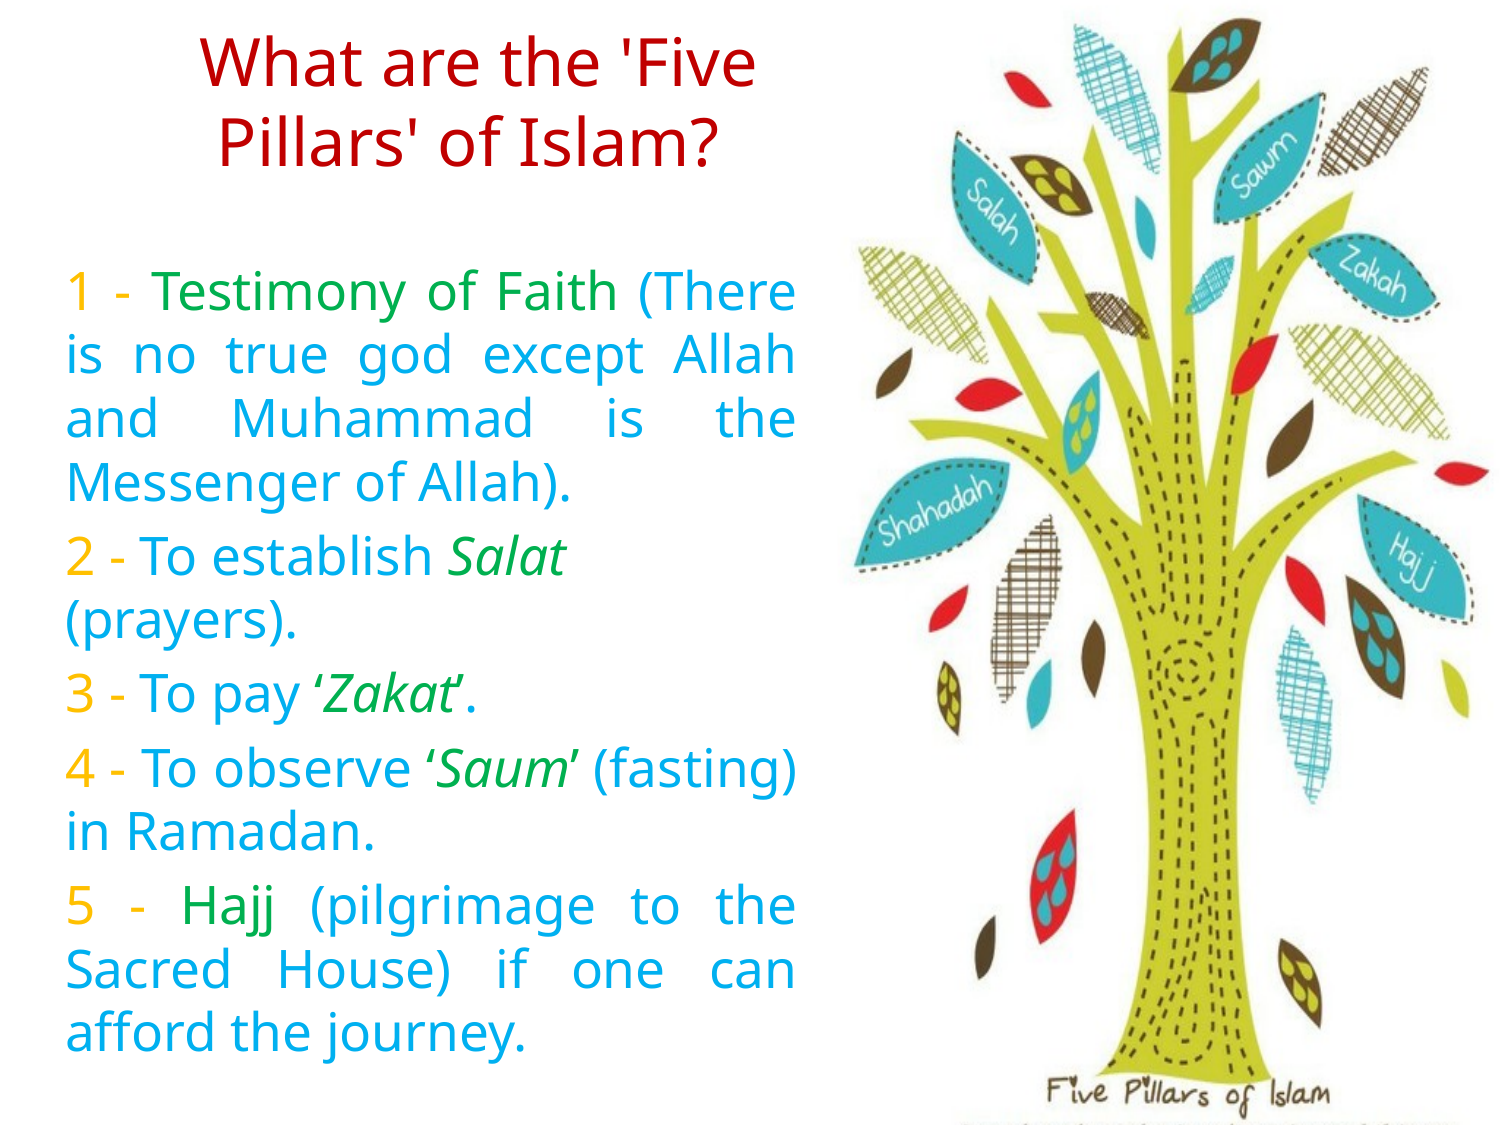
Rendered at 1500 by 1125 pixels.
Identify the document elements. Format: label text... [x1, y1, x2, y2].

title What are the 'Five Pillars' of Islam? [29, 18, 788, 182]
picture [837, 0, 1500, 1125]
list 1 - Testimony of Faith (There is no true god except Allah and Muhammad is the Messenger of Allah). 2 - To establish Salat (prayers). 3 - To pay ‘Zakat’. 4 - To observe ‘Saum’ (fasting) in Ramadan. 5 - Hajj (pilgrimage to the Sacred House) if one can afford the journey. [49, 249, 813, 1076]
